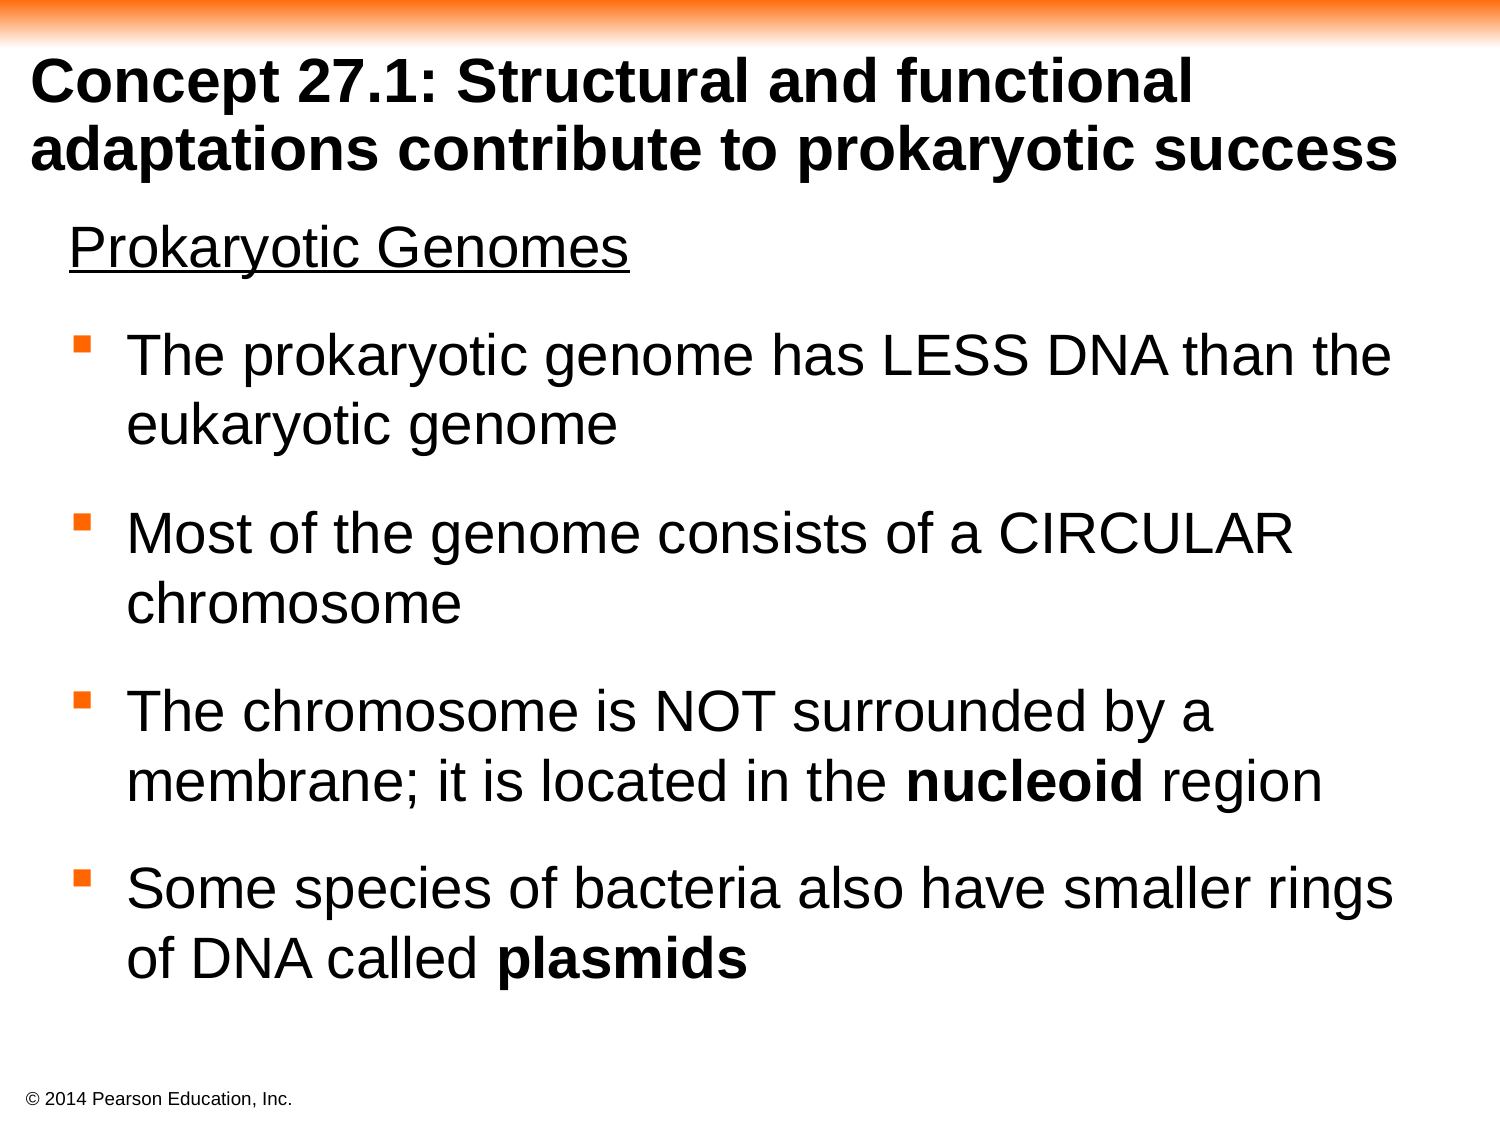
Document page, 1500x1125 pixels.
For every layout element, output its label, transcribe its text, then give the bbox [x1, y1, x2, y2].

title Concept 27.1: Structural and functional adaptations contribute to prokaryotic success [29, 49, 1470, 184]
list Prokaryotic Genomes The prokaryotic genome has LESS DNA than the eukaryotic genome Most of the genome consists of a CIRCULAR chromosome The chromosome is NOT surrounded by a membrane; it is located in the nucleoid region Some species of bacteria also have smaller rings of DNA called plasmids [69, 208, 1464, 1042]
